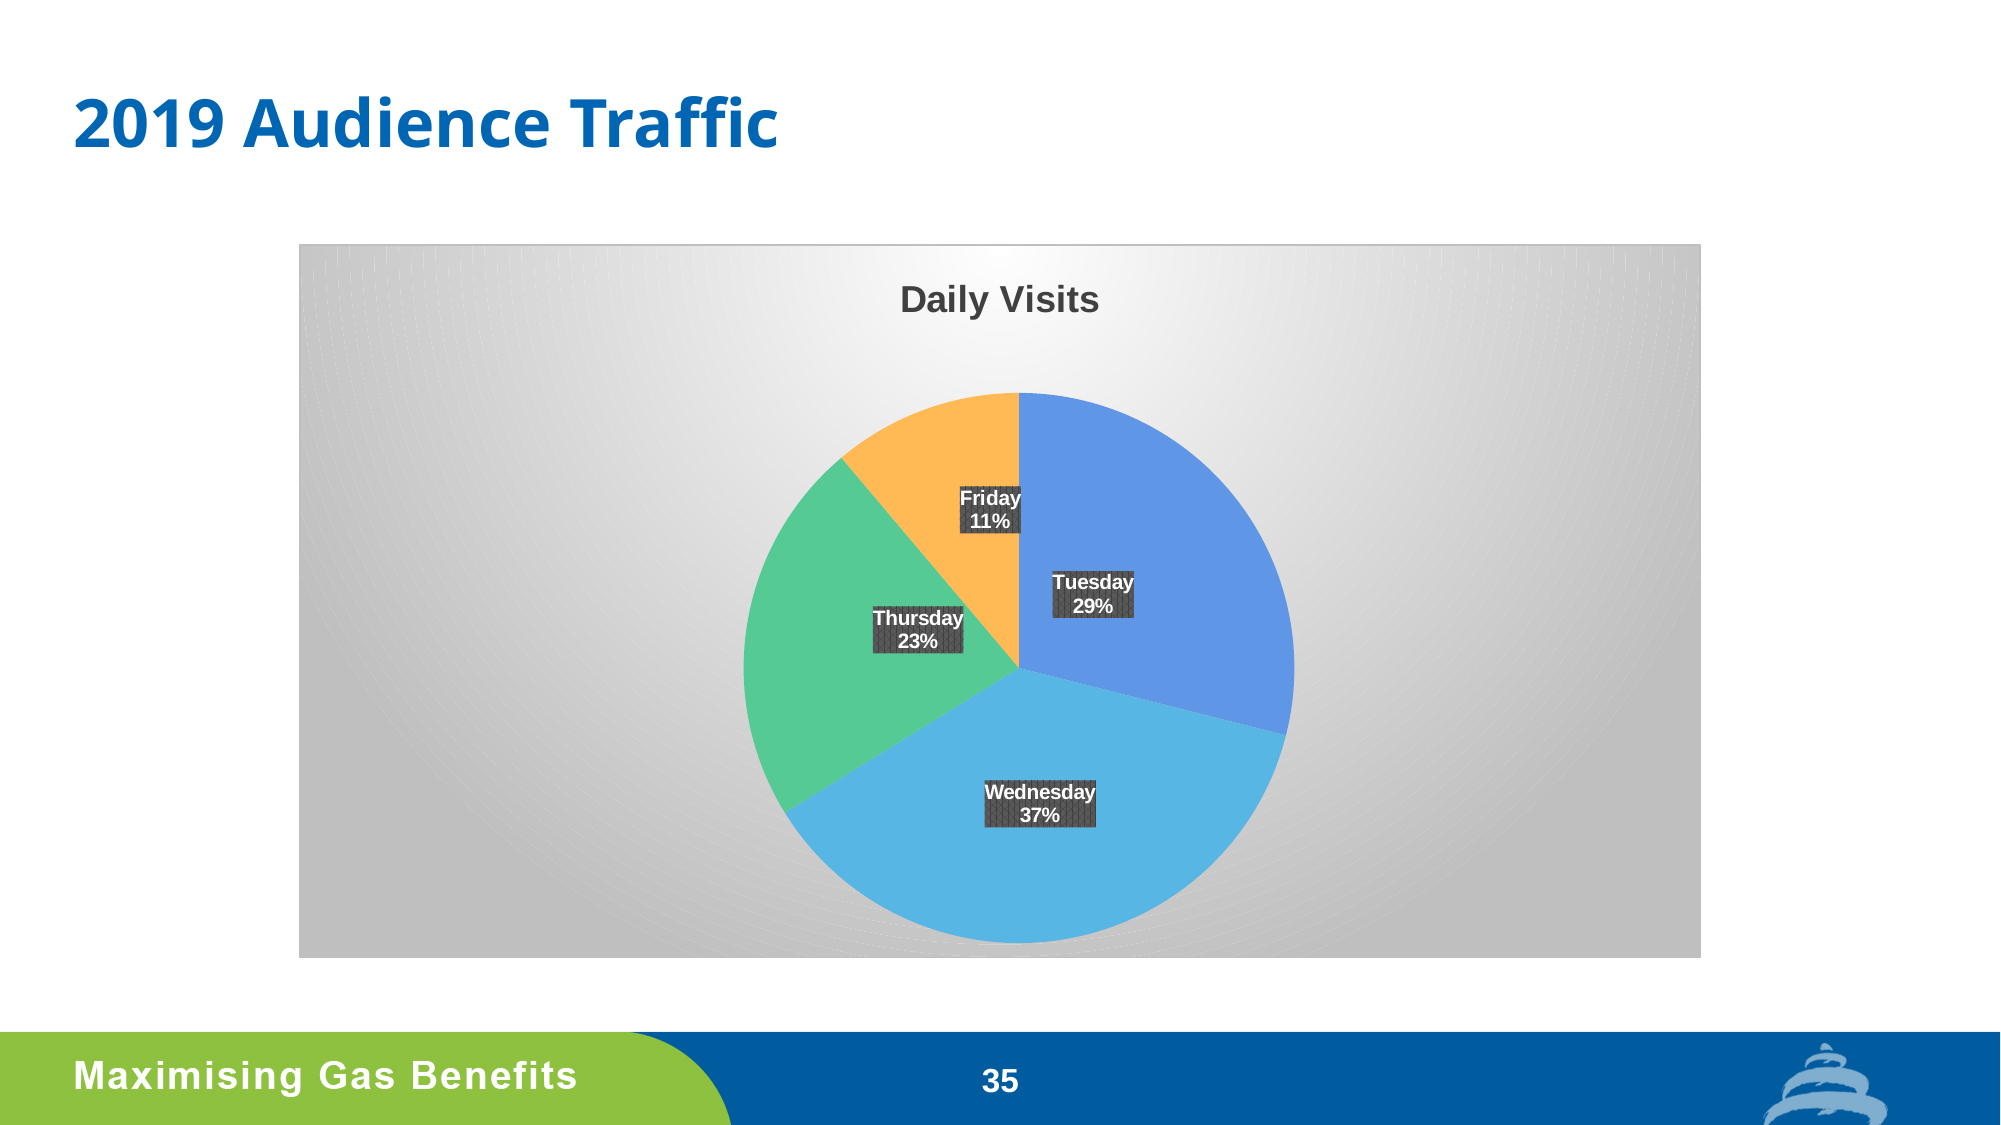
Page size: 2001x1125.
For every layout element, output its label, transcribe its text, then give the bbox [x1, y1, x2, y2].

picture [0, 0, 2001, 1125]
title 2019 Audience Traffic [58, 63, 1943, 179]
slide_number 35 [822, 1052, 1179, 1104]
chart [299, 244, 1701, 959]
